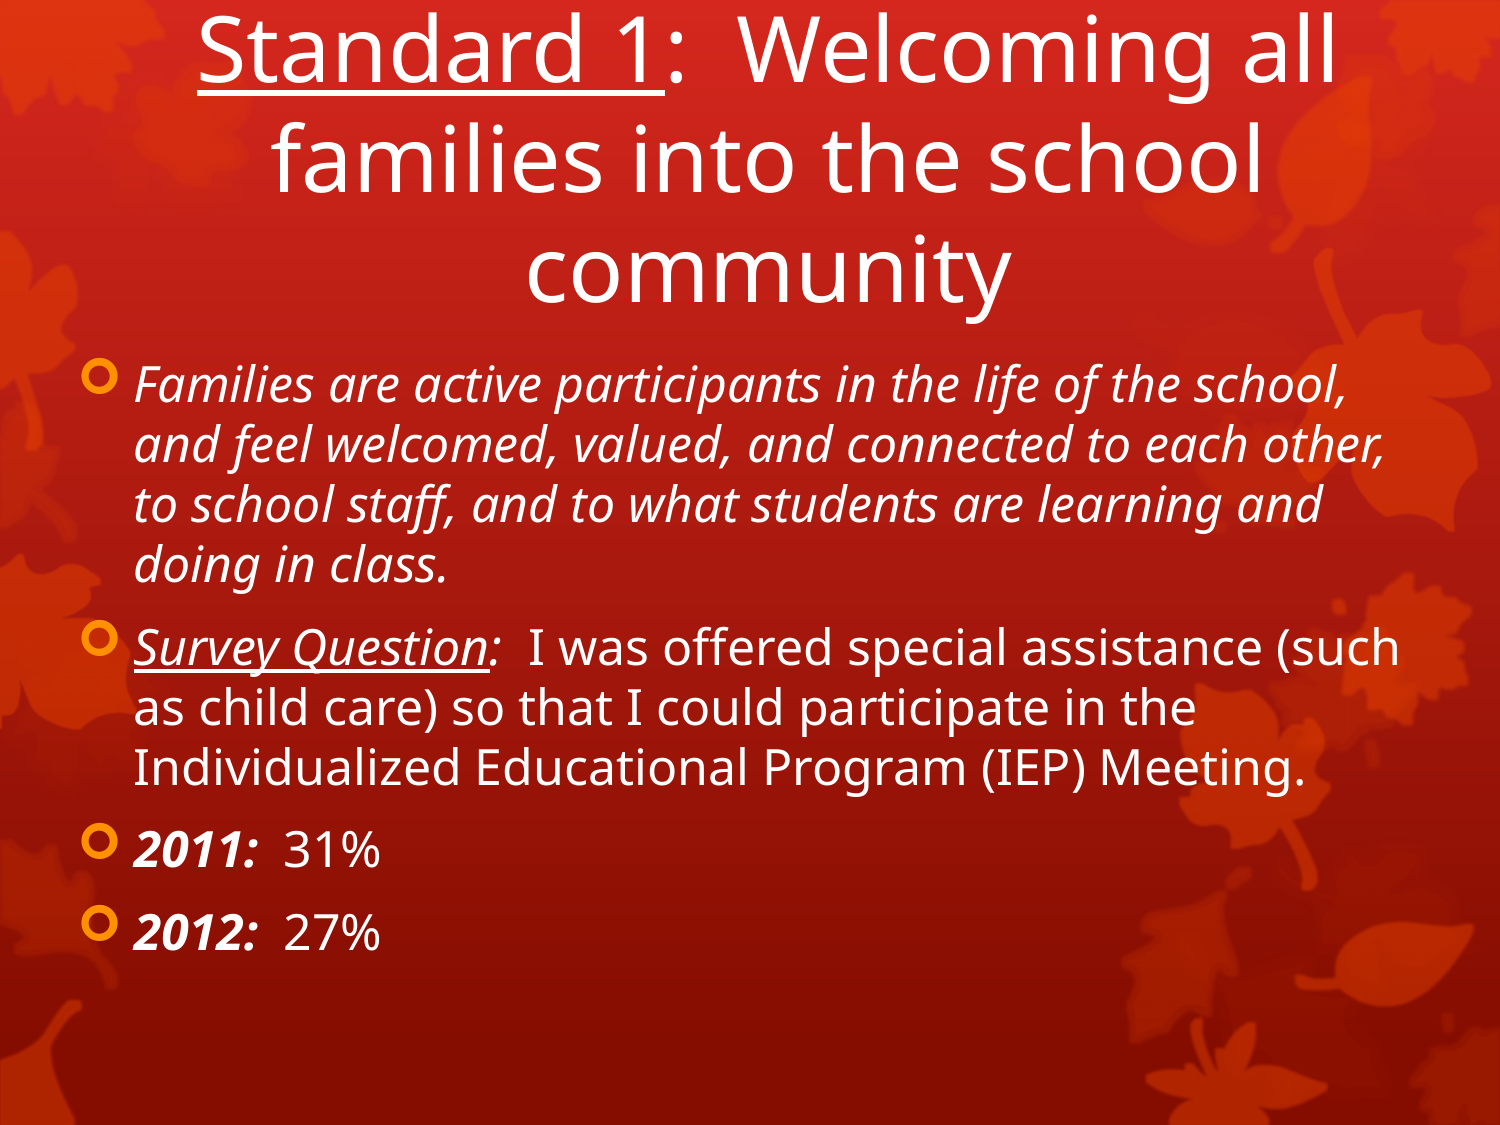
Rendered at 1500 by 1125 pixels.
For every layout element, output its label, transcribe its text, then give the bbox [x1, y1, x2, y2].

list Families are active participants in the life of the school, and feel welcomed, valued, and connected to each other, to school staff, and to what students are learning and doing in class. Survey Question: I was offered special assistance (such as child care) so that I could participate in the Individualized Educational Program (IEP) Meeting. 2011: 31% 2012: 27% [62, 262, 1451, 1051]
title Standard 1: Welcoming all families into the school community [74, 37, 1463, 276]
